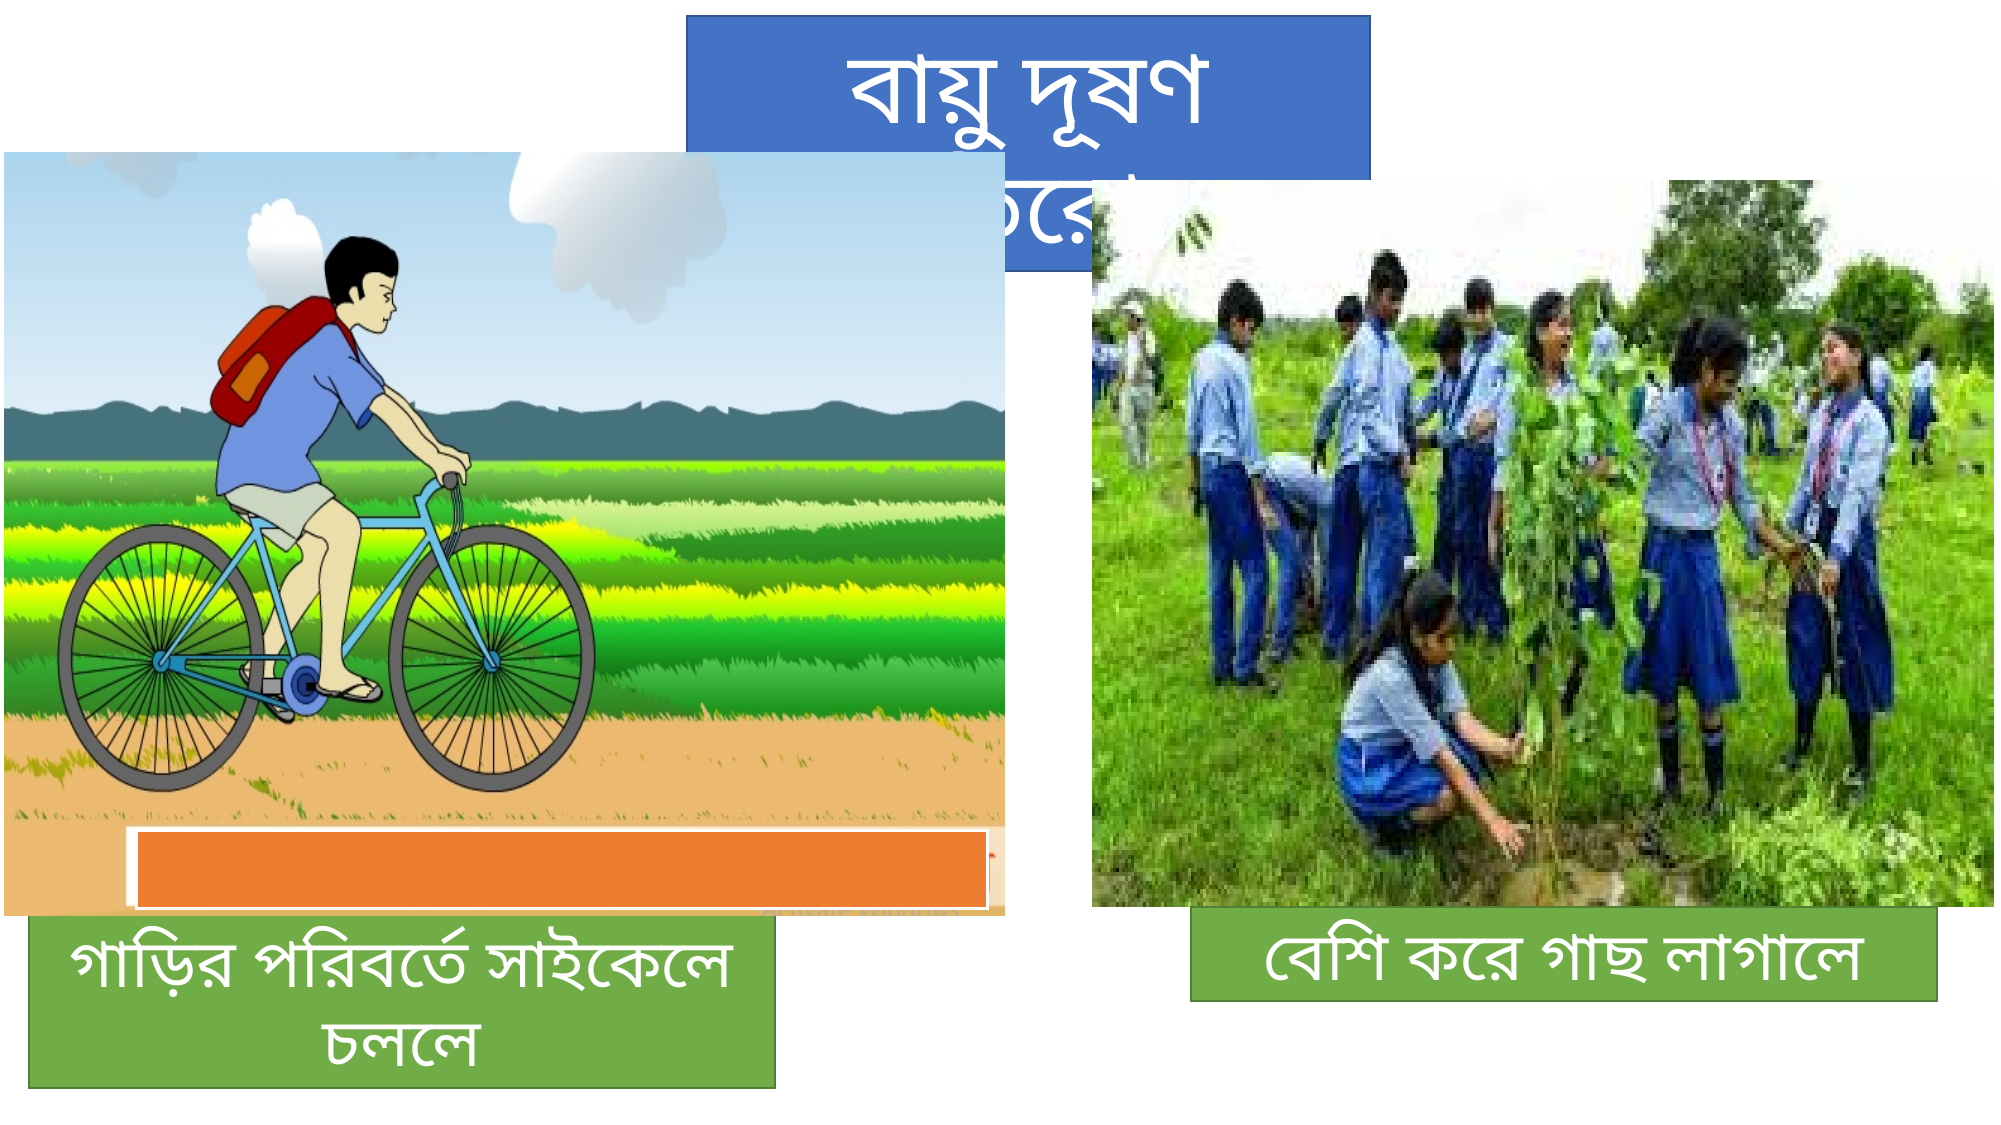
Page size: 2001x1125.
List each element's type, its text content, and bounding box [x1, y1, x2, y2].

picture [1092, 180, 1994, 907]
picture [4, 152, 1005, 916]
text_box বায়ু দূষণ প্রতিরোধ [686, 15, 1371, 272]
text_box গাড়ির পরিবর্তে সাইকেলে চললে [28, 916, 776, 1089]
text_box বেশি করে গাছ লাগালে [1190, 907, 1938, 1002]
